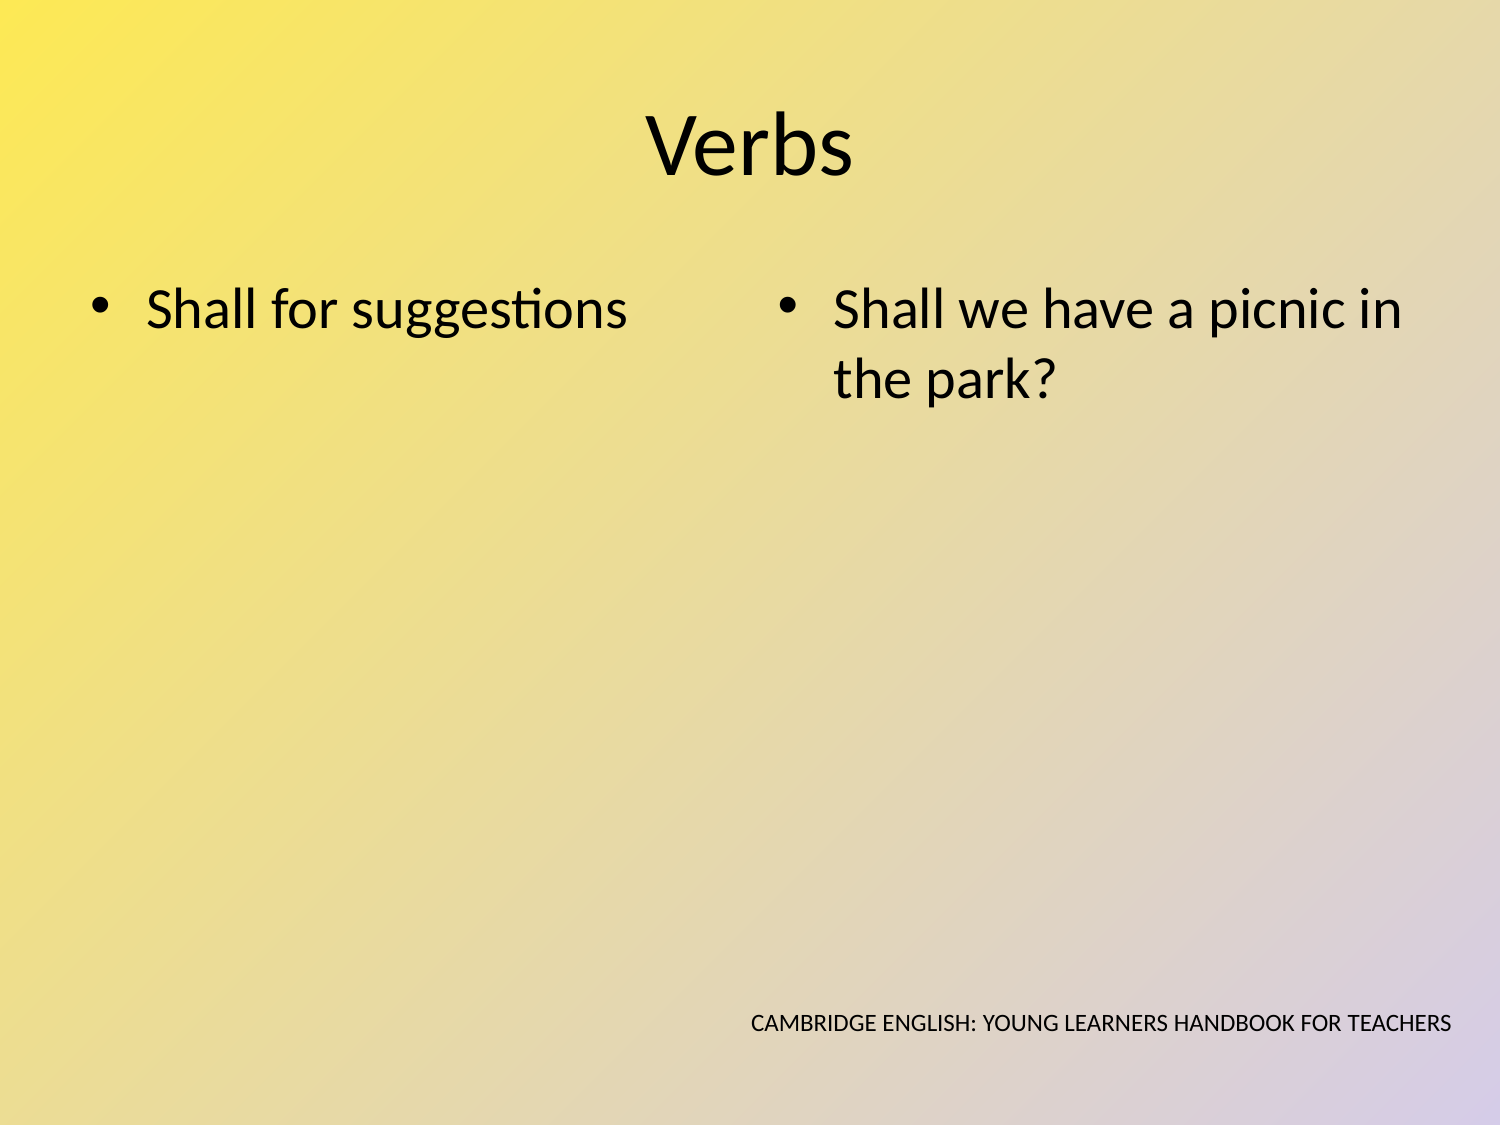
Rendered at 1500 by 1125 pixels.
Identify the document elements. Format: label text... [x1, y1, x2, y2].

text_box CAMBRIDGE ENGLISH: YOUNG LEARNERS HANDBOOK FOR TEACHERS [371, 999, 1468, 1045]
list Shall we have a picnic in the park? [762, 262, 1425, 999]
title Verbs [75, 45, 1425, 233]
list Shall for suggestions [75, 262, 738, 1005]
